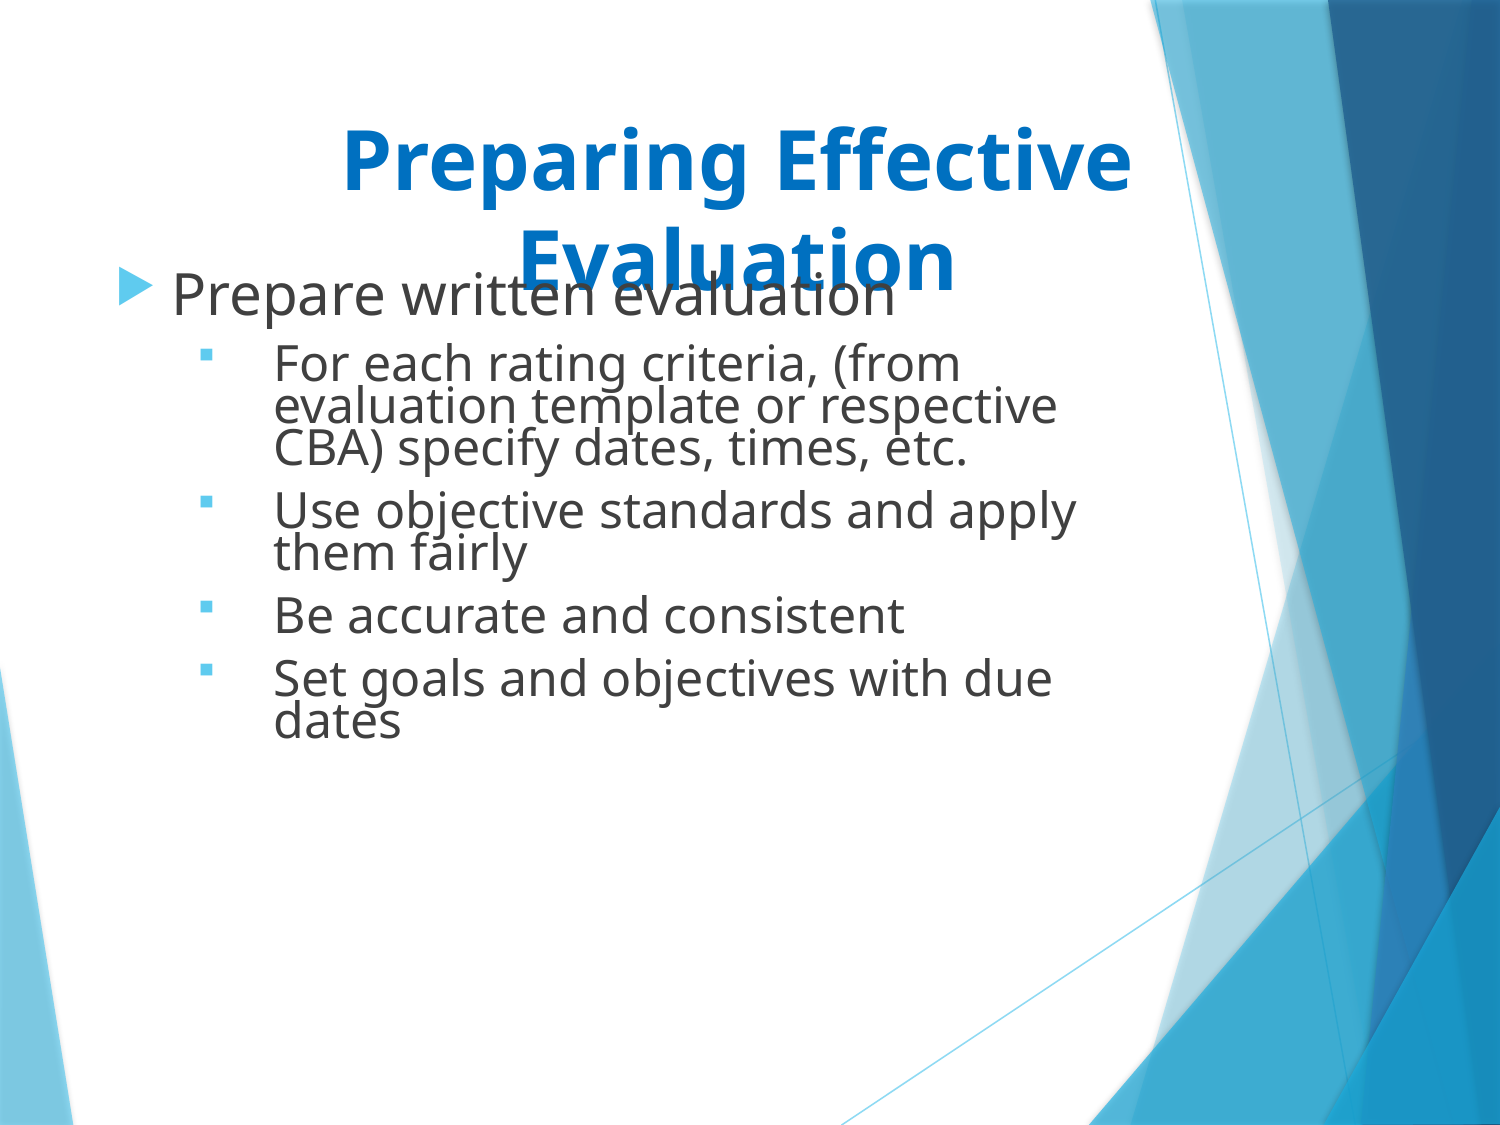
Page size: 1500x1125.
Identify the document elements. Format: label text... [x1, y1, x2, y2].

title Preparing Effective Evaluation [99, 99, 1375, 317]
list Prepare written evaluation For each rating criteria, (from evaluation template or respective CBA) specify dates, times, etc. Use objective standards and apply them fairly Be accurate and consistent Set goals and objectives with due dates [99, 249, 1142, 1025]
